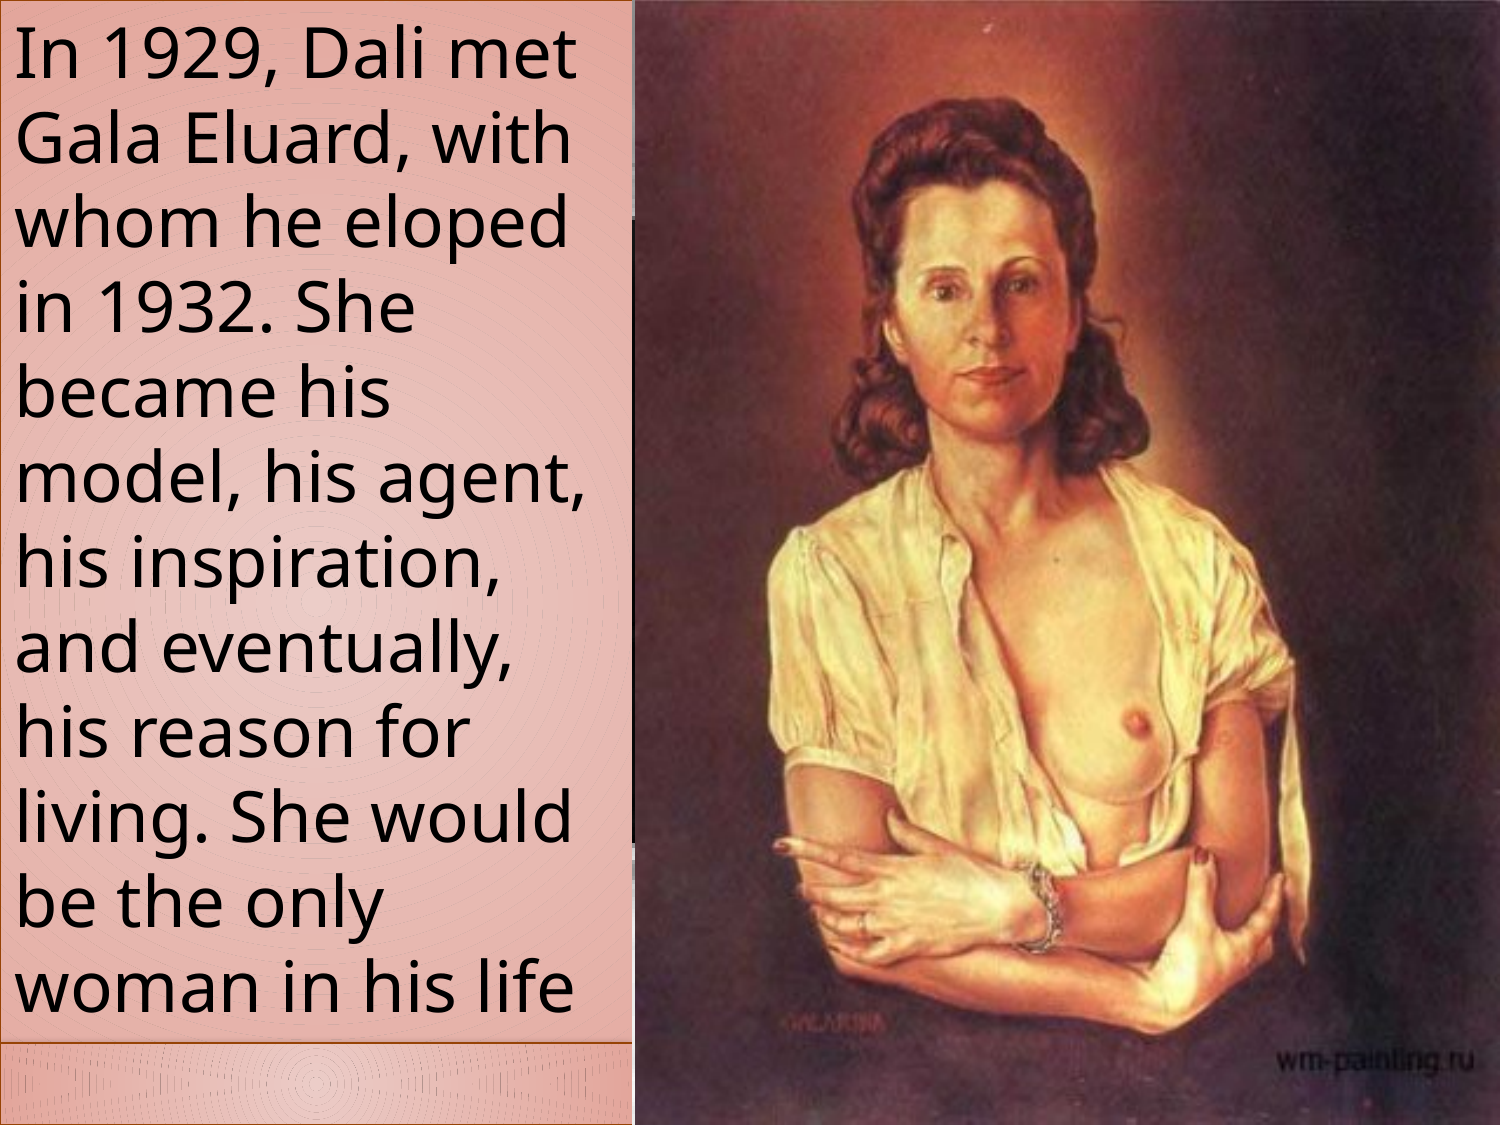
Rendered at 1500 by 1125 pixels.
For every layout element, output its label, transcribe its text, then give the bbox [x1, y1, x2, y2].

text_box [0, 1042, 624, 1125]
text_box In 1929, Dali met Gala Eluard, with whom he eloped in 1932. She became his model, his agent, his inspiration, and eventually, his reason for living. She would be the only woman in his life for the remainder of his years. [0, 0, 627, 1039]
picture [632, 0, 1500, 1125]
